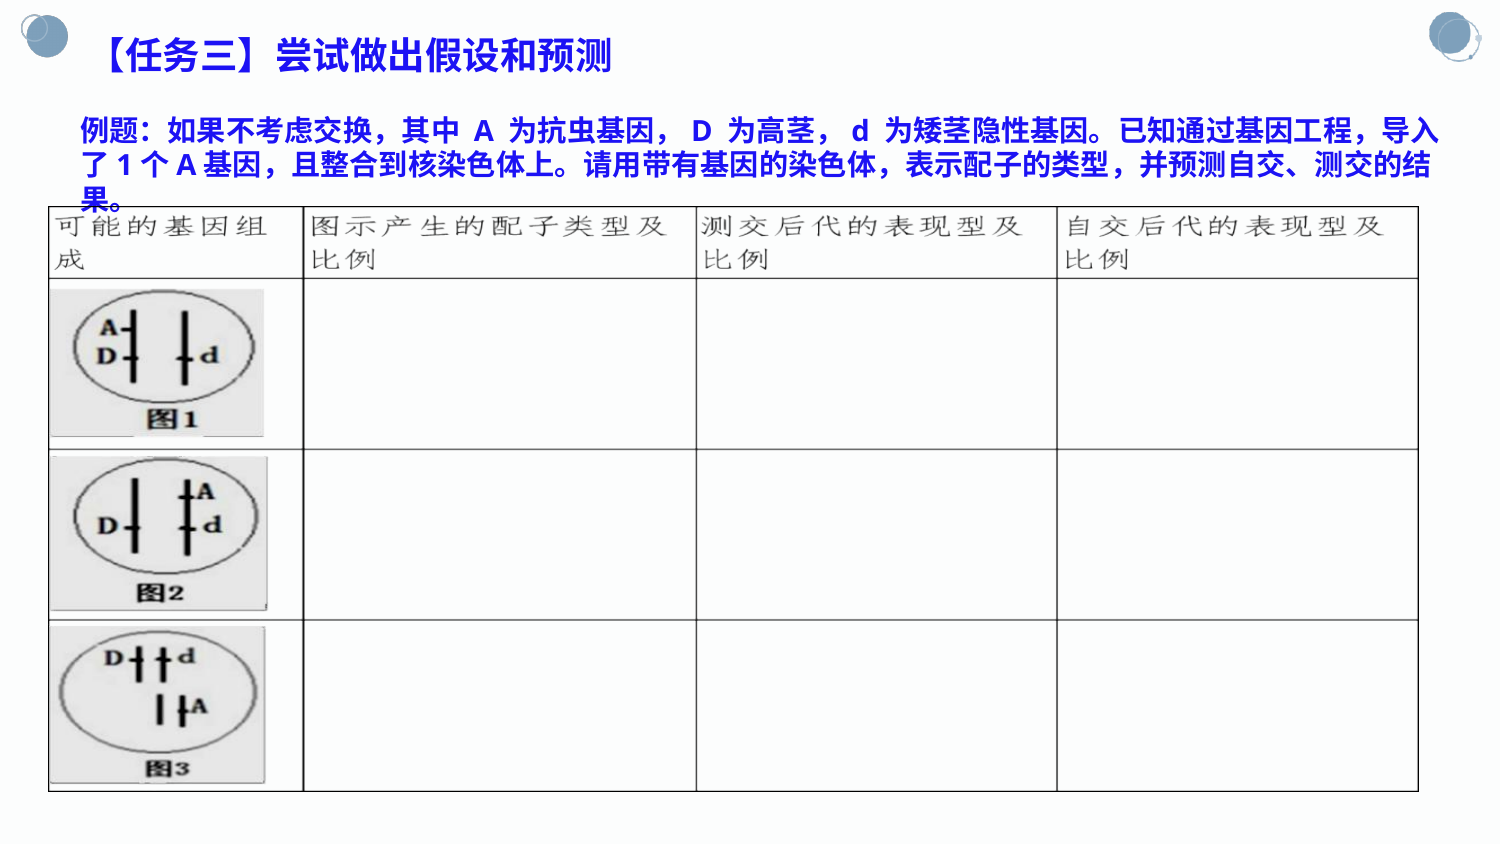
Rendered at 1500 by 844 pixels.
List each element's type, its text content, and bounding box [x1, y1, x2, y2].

text_box 【任务三】尝试做出假设和预测 [73, 24, 907, 84]
picture [1411, 0, 1500, 73]
picture [48, 206, 1419, 793]
text_box 例题：如果不考虑交换，其中 A 为抗虫基因，D 为高茎，d 为矮茎隐性基因。已知通过基因工程，导入了1个A基因，且整合到核染色体上。请用带有基因的染色体，表示配子的类型，并预测自交、测交的结果。 [65, 104, 1456, 224]
picture [0, 0, 89, 73]
